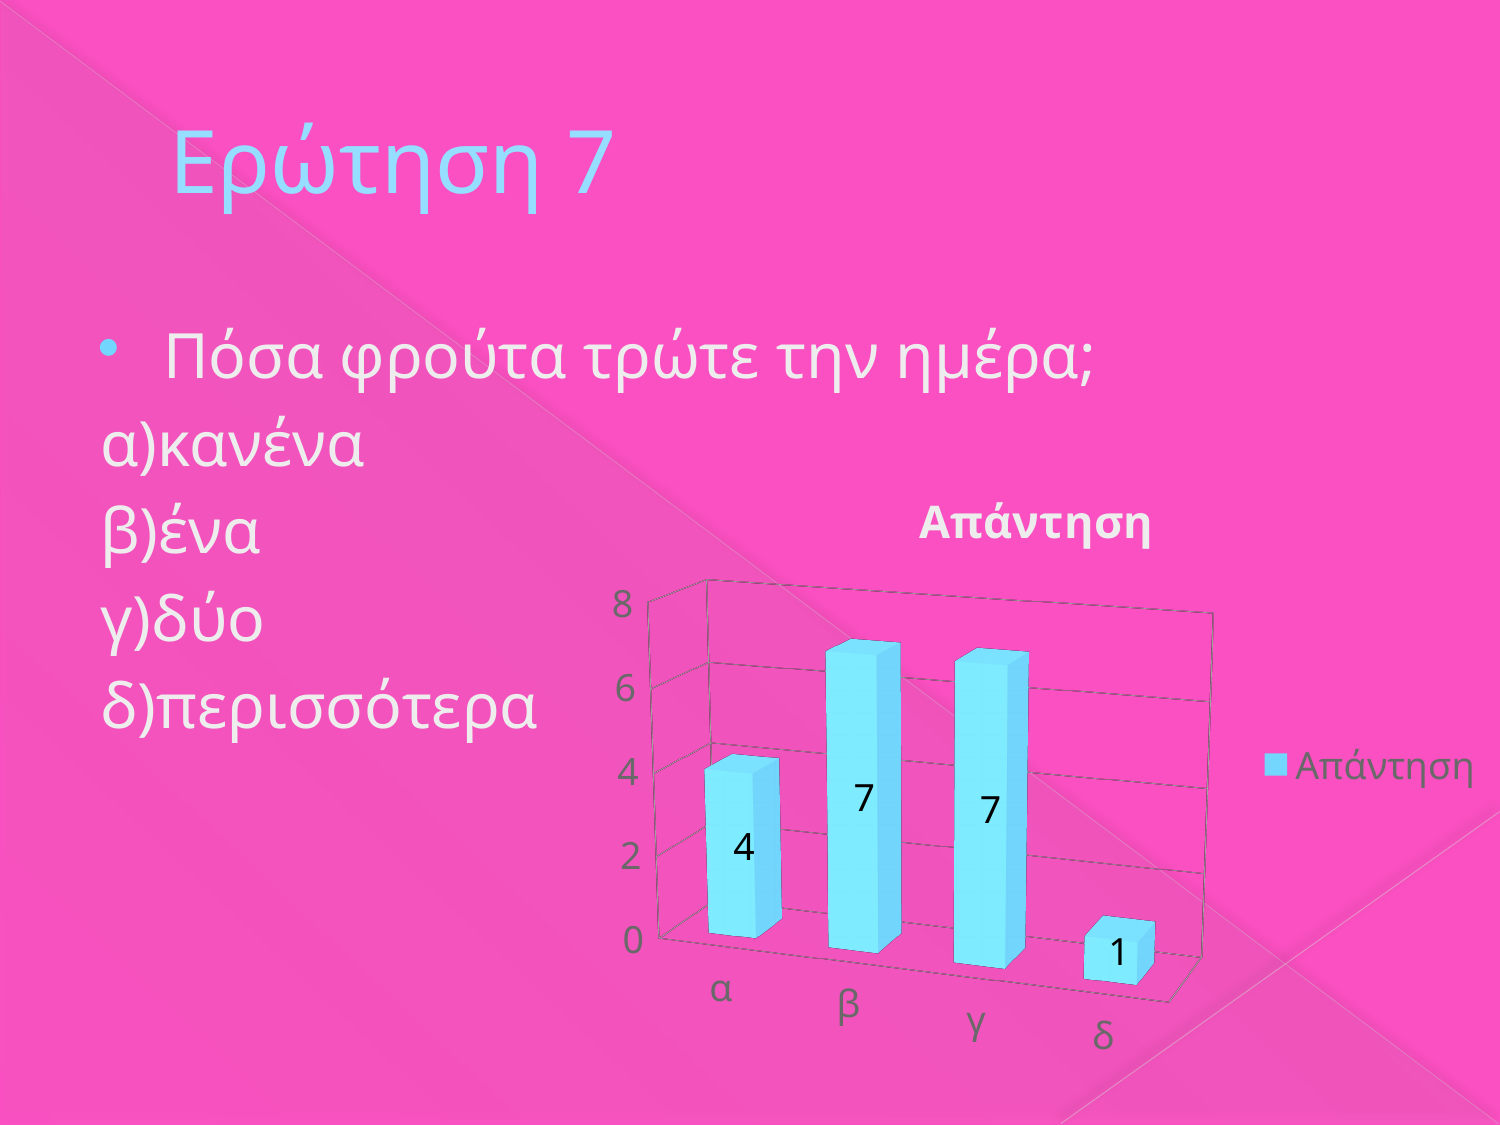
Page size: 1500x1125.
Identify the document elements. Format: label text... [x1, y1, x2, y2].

chart [572, 455, 1500, 1074]
title Ερώτηση 7 [75, 43, 1425, 274]
list Πόσα φρούτα τρώτε την ημέρα; α)κανένα β)ένα γ)δύο δ)περισσότερα [75, 308, 1425, 1059]
